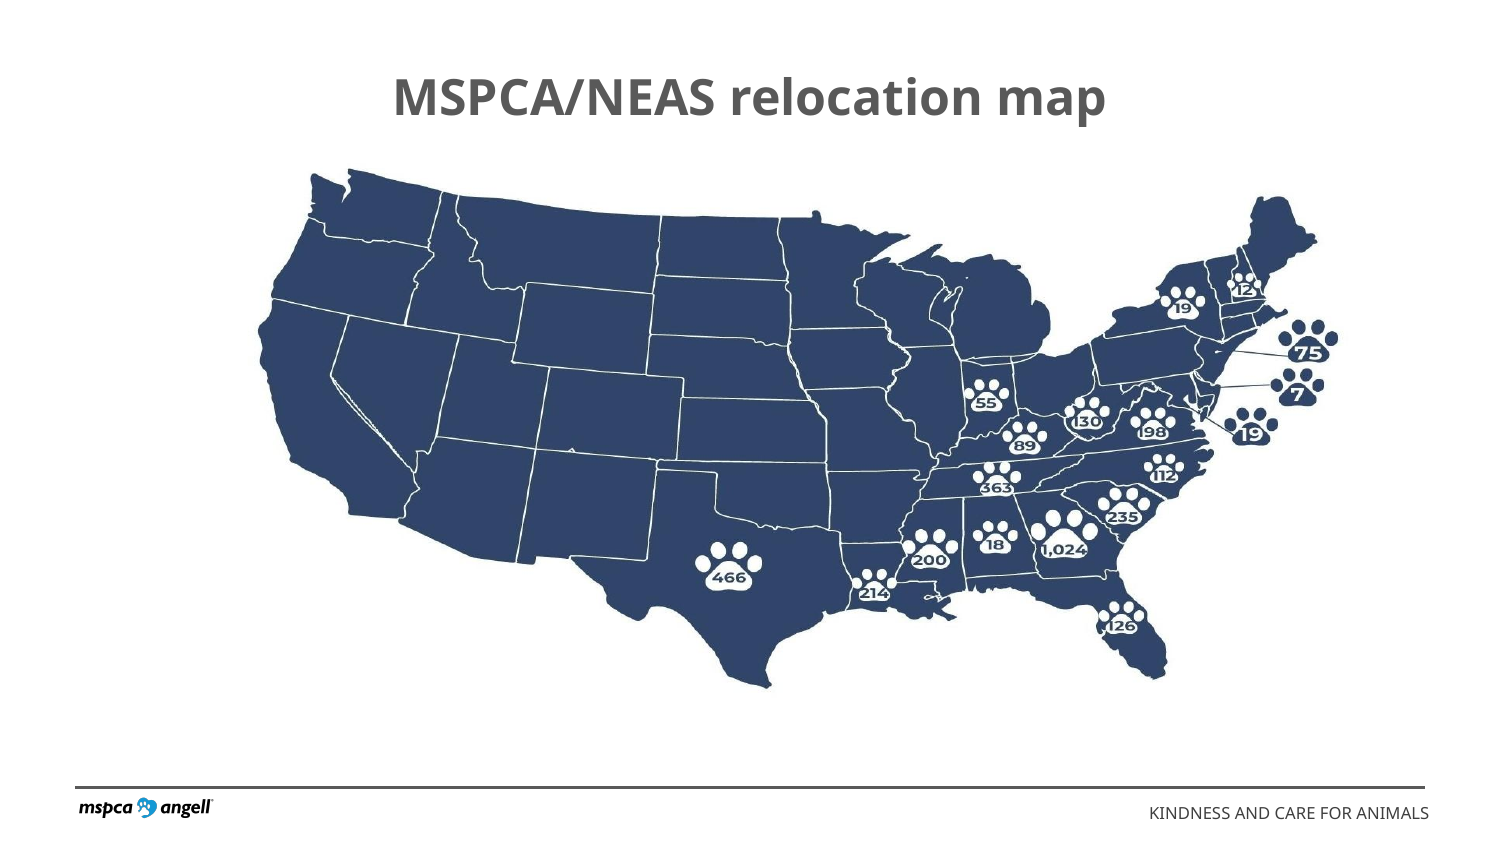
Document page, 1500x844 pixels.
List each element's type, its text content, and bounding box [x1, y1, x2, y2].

picture [210, 128, 1405, 785]
picture [75, 793, 217, 822]
title MSPCA/NEAS relocation map [75, 56, 1425, 141]
